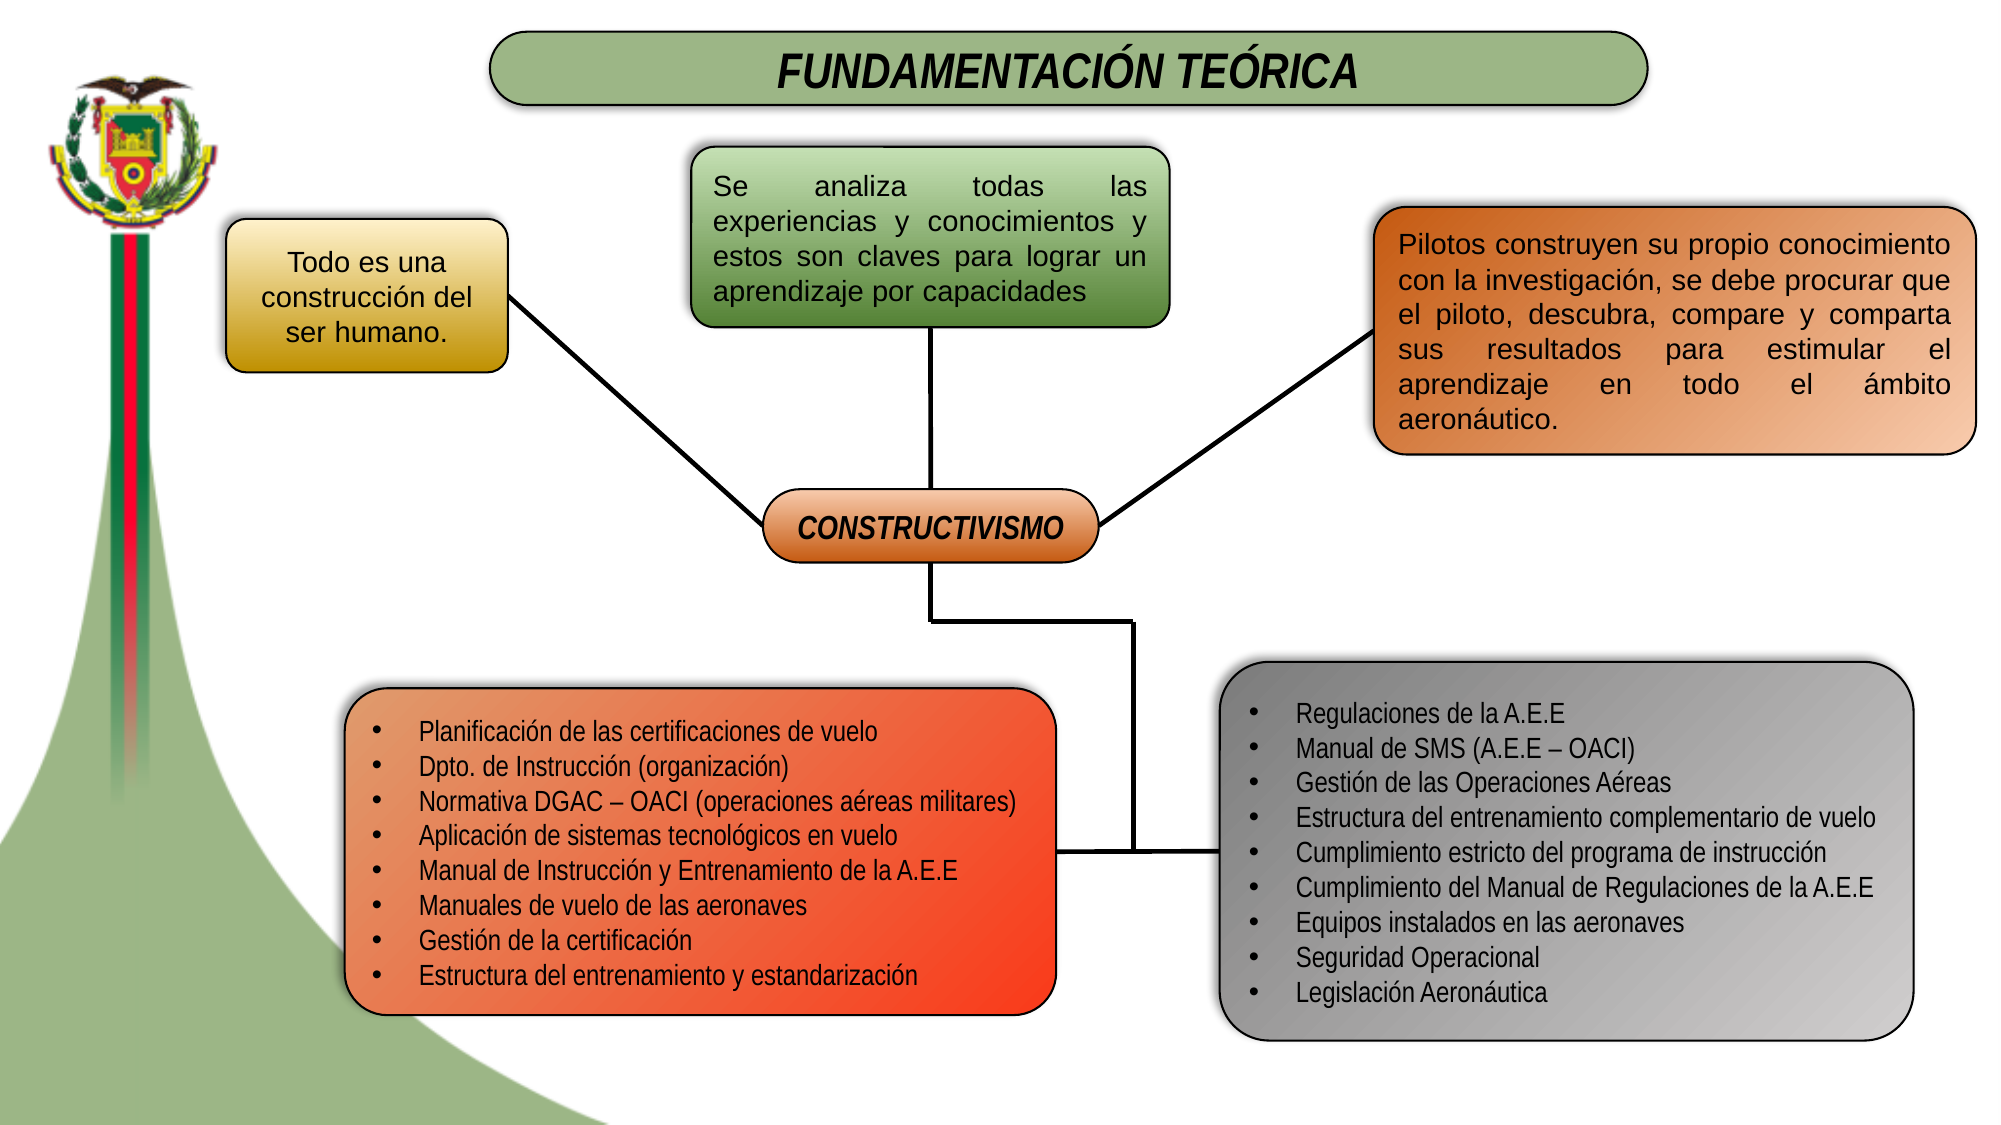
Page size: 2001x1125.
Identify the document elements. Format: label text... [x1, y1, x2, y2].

picture [0, 0, 2001, 1125]
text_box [507, 295, 763, 526]
text_box FUNDAMENTACIÓN TEÓRICA [488, 30, 1649, 107]
text_box CONSTRUCTIVISMO [761, 488, 1100, 564]
text_box Regulaciones de la A.E.E Manual de SMS (A.E.E – OACI) Gestión de las Operaciones Aéreas Estructura del entrenamiento complementario de vuelo Cumplimiento estricto del programa de instrucción Cumplimiento del Manual de Regulaciones de la A.E.E Equipos instalados en las aeronaves Seguridad Operacional Legislación Aeronáutica [1218, 660, 1915, 1042]
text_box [1098, 330, 1374, 526]
text_box Pilotos construyen su propio conocimiento con la investigación, se debe procurar que el piloto, descubra, compare y comparta sus resultados para estimular el aprendizaje en todo el ámbito aeronáutico. [1372, 205, 1978, 456]
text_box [930, 562, 1220, 852]
text_box Se analiza todas las experiencias y conocimientos y estos son claves para lograr un aprendizaje por capacidades [690, 145, 1171, 329]
text_box Todo es una construcción del ser humano. [225, 217, 509, 374]
text_box Planificación de las certificaciones de vuelo Dpto. de Instrucción (organización) Normativa DGAC – OACI (operaciones aéreas militares) Aplicación de sistemas tecnológicos en vuelo Manual de Instrucción y Entrenamiento de la A.E.E Manuales de vuelo de las aeronaves Gestión de la certificación Estructura del entrenamiento y estandarización [343, 687, 1058, 1017]
